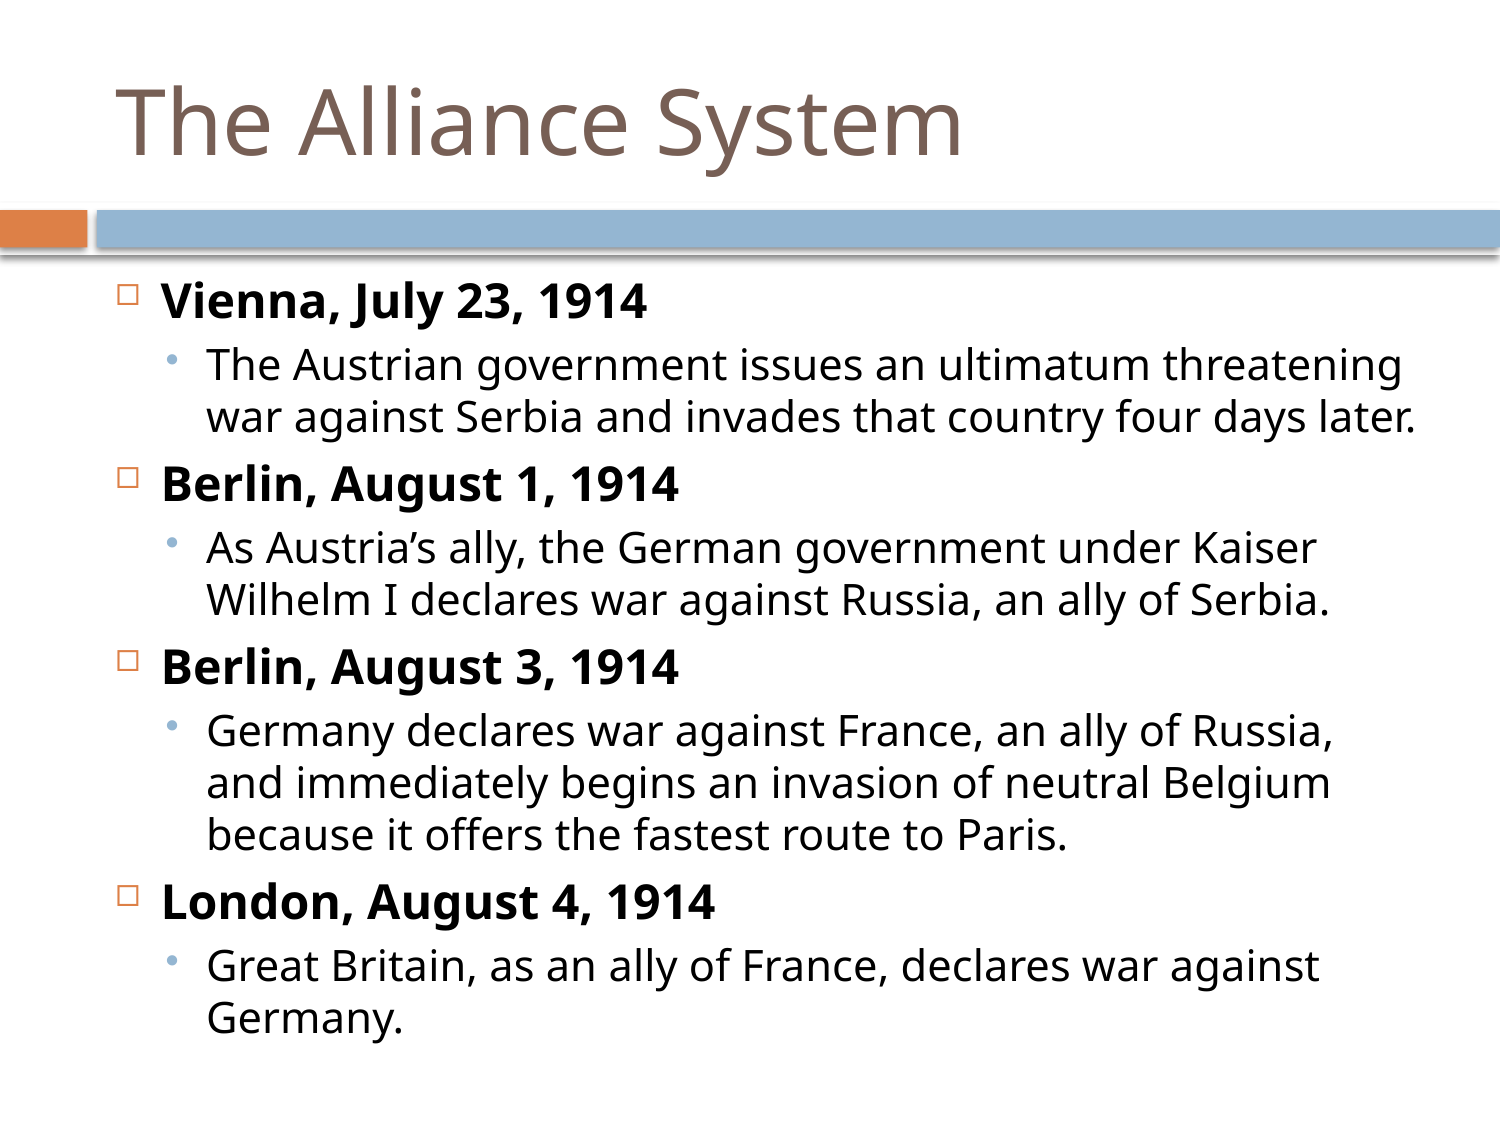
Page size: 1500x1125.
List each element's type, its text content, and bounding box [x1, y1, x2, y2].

list Vienna, July 23, 1914 The Austrian government issues an ultimatum threatening war against Serbia and invades that country four days later. Berlin, August 1, 1914 As Austria’s ally, the German government under Kaiser Wilhelm I declares war against Russia, an ally of Serbia. Berlin, August 3, 1914 Germany declares war against France, an ally of Russia, and immediately begins an invasion of neutral Belgium because it offers the fastest route to Paris. London, August 4, 1914 Great Britain, as an ally of France, declares war against Germany. [100, 262, 1438, 1075]
title The Alliance System [100, 37, 1438, 200]
